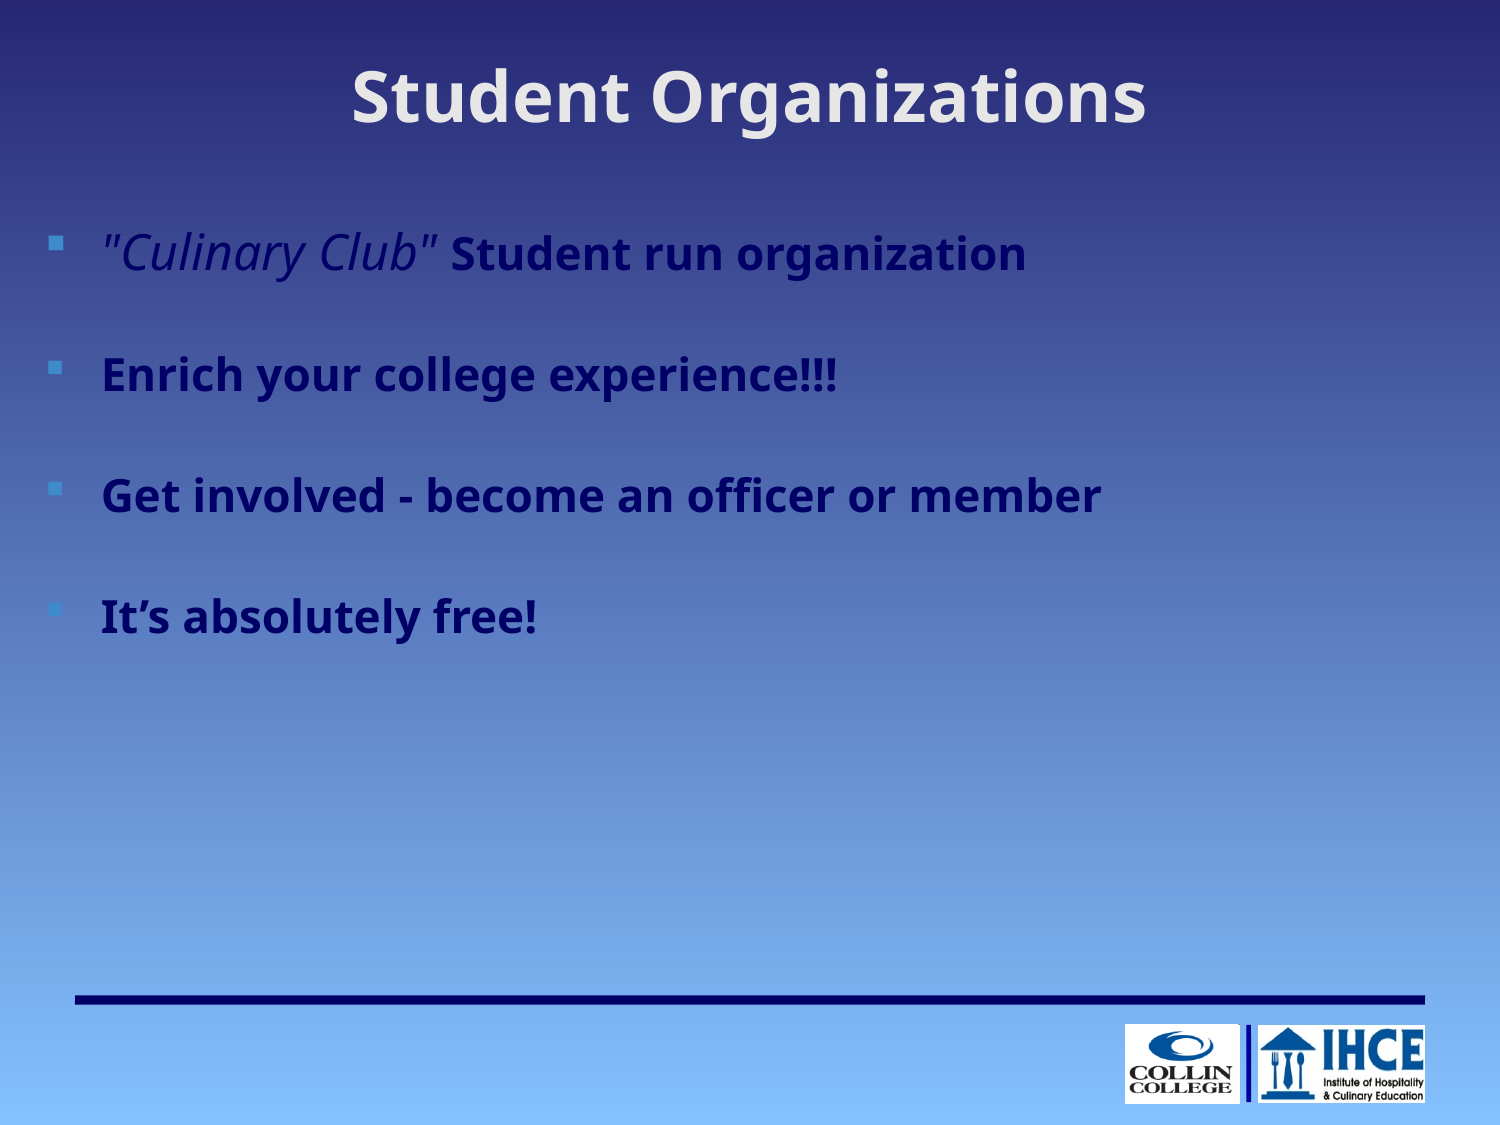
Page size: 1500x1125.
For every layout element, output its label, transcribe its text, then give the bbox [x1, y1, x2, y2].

text_box "Culinary Club" Student run organization Enrich your college experience!!! Get involved - become an officer or member It’s absolutely free! [29, 206, 1304, 593]
picture [1258, 1025, 1425, 1103]
text_box Student Organizations [287, 12, 1213, 175]
picture [1125, 1024, 1240, 1104]
